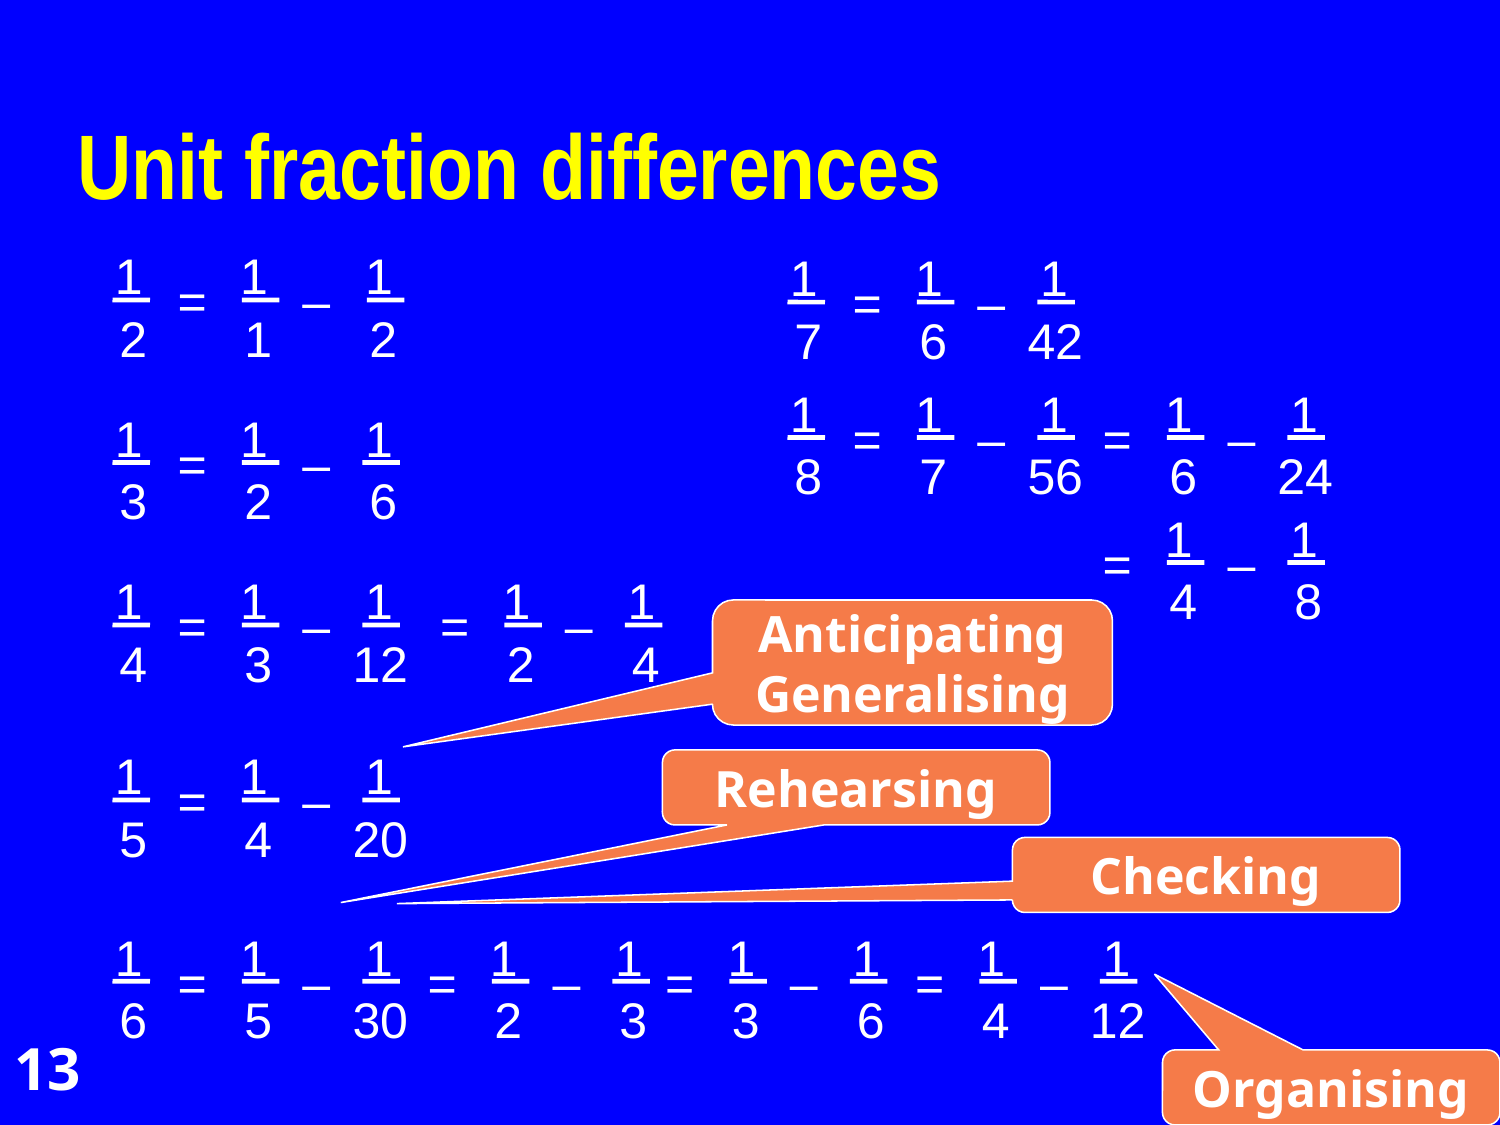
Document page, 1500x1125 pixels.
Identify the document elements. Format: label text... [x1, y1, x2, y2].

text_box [424, 918, 648, 1057]
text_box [1087, 374, 1349, 513]
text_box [99, 918, 424, 1057]
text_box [899, 918, 1162, 1057]
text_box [774, 374, 1086, 513]
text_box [1087, 499, 1338, 638]
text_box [99, 737, 424, 876]
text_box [649, 918, 898, 1057]
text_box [99, 562, 422, 701]
text_box Organising [1162, 979, 1500, 1125]
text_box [99, 237, 413, 376]
text_box Rehearsing [340, 749, 1050, 903]
text_box Checking [396, 837, 1400, 913]
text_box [774, 239, 1099, 374]
title Unit fraction differences [61, 43, 1338, 226]
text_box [424, 562, 676, 701]
text_box Anticipating Generalising [426, 599, 1113, 744]
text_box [99, 399, 413, 538]
